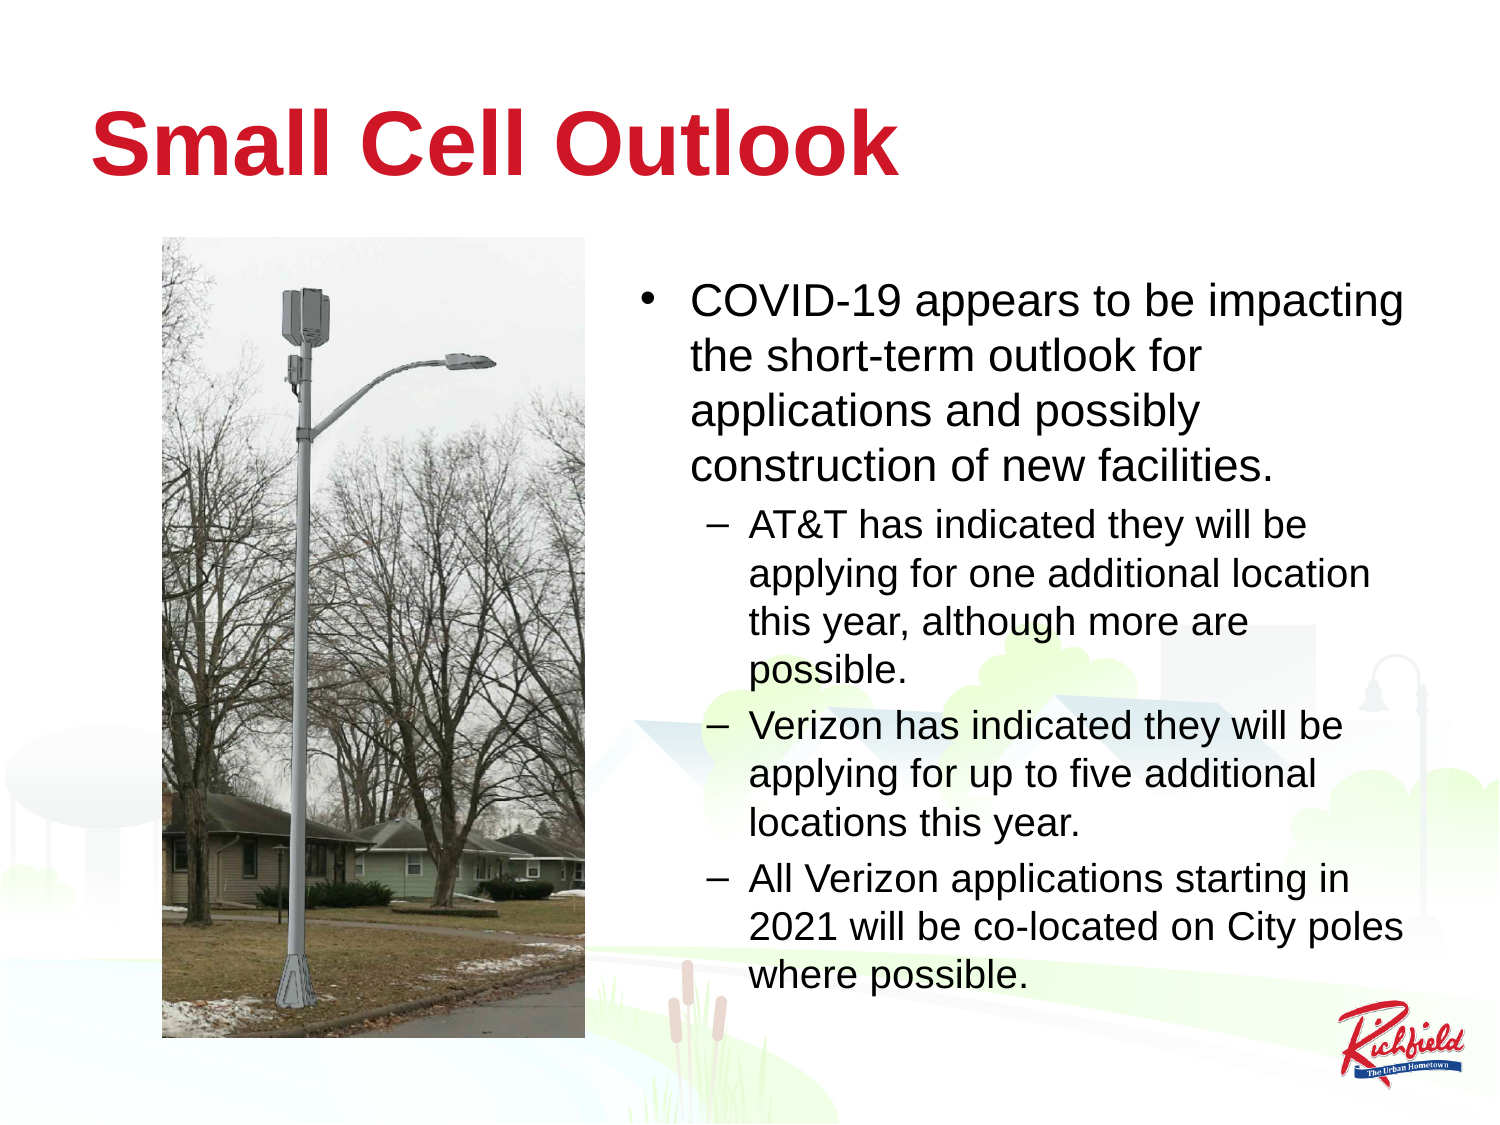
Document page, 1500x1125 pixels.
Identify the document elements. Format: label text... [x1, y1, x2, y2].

picture [1, 0, 1499, 1124]
list COVID-19 appears to be impacting the short-term outlook for applications and possibly construction of new facilities. AT&T has indicated they will be applying for one additional location this year, although more are possible. Verizon has indicated they will be applying for up to five additional locations this year. All Verizon applications starting in 2021 will be co-located on City poles where possible. [624, 262, 1425, 1005]
title Small Cell Outlook [75, 45, 1425, 233]
